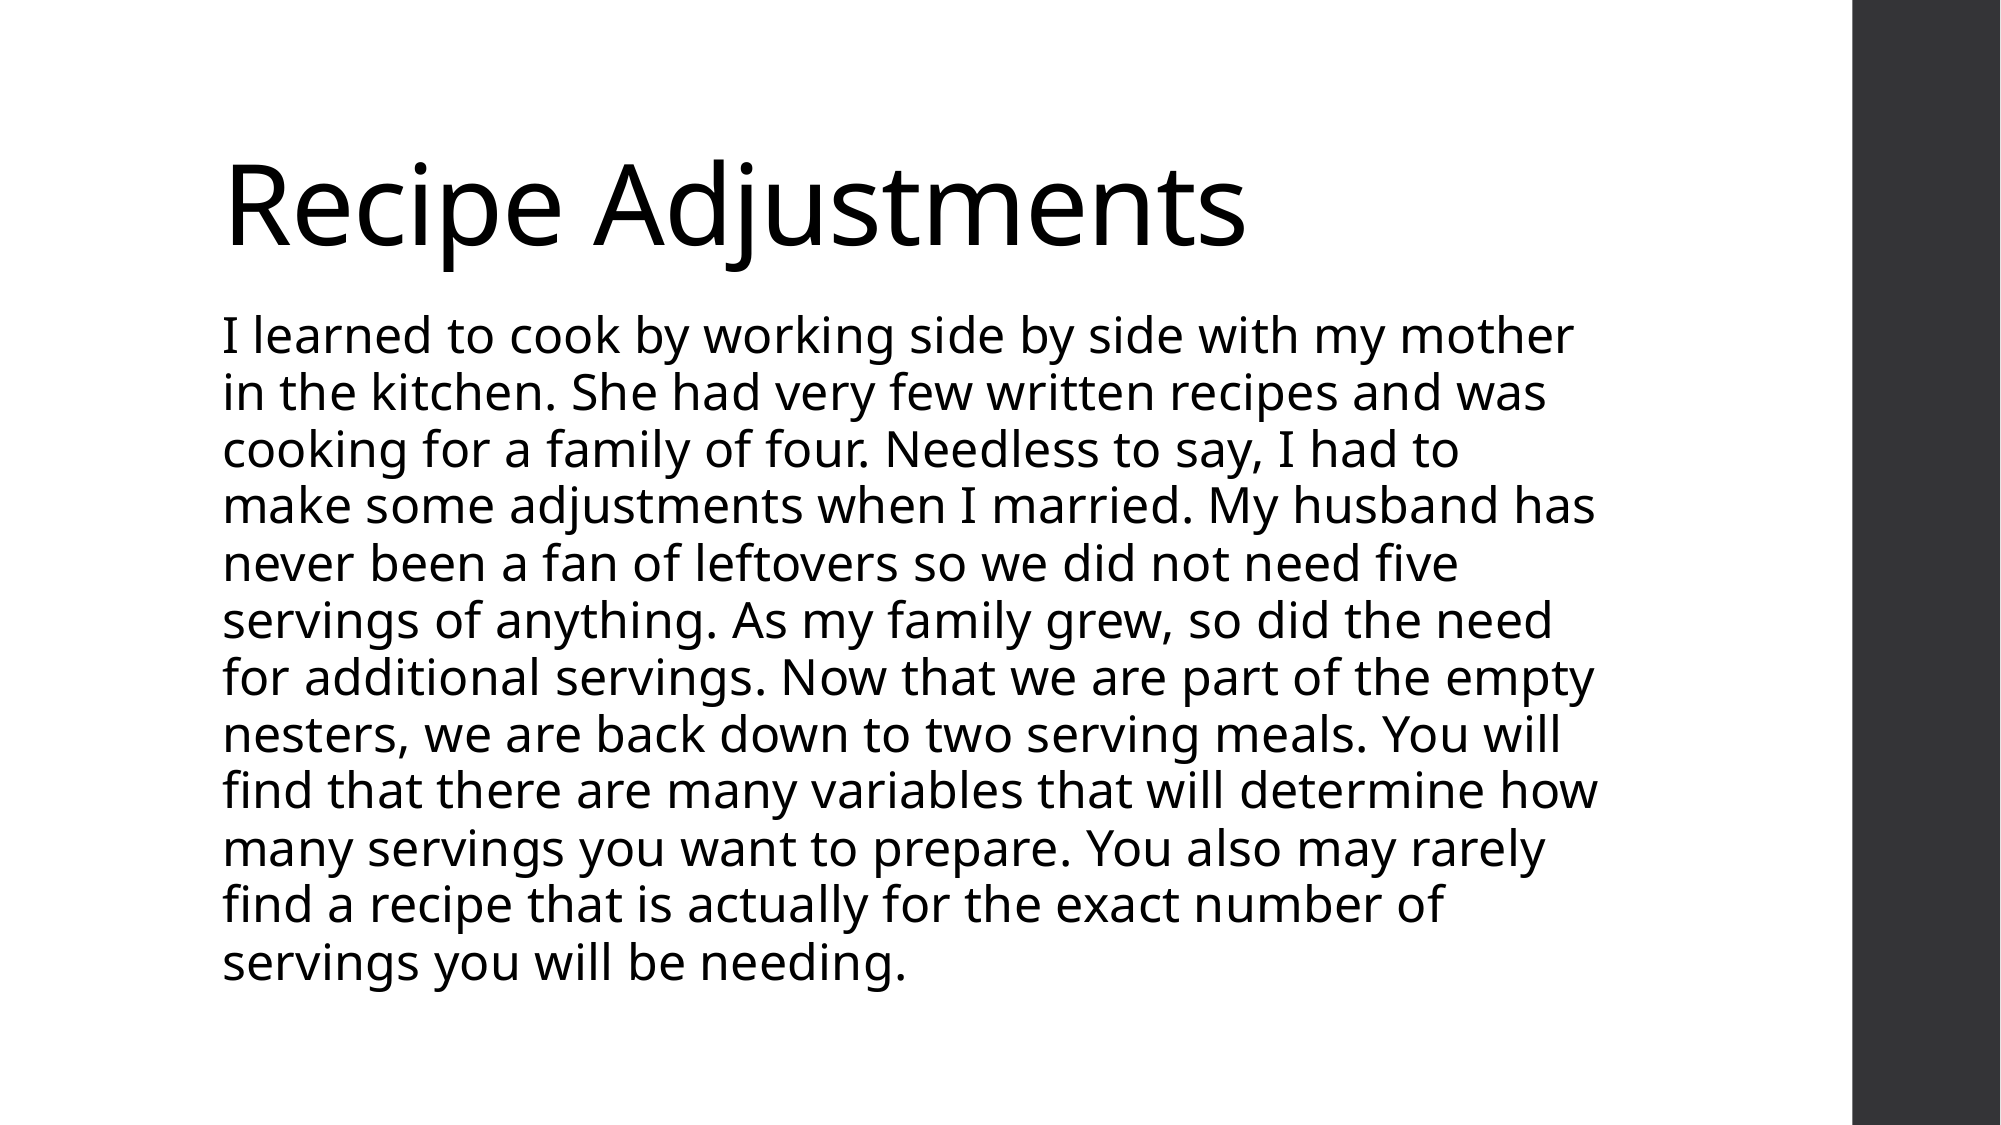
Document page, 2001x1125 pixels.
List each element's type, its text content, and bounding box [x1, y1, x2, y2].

title Recipe Adjustments [206, 60, 1797, 278]
list I learned to cook by working side by side with my mother in the kitchen. She had very few written recipes and was cooking for a family of four. Needless to say, I had to make some adjustments when I married. My husband has never been a fan of leftovers so we did not need five servings of anything. As my family grew, so did the need for additional servings. Now that we are part of the empty nesters, we are back down to two serving meals. You will find that there are many variables that will determine how many servings you want to prepare. You also may rarely find a recipe that is actually for the exact number of servings you will be needing. [206, 299, 1617, 1014]
